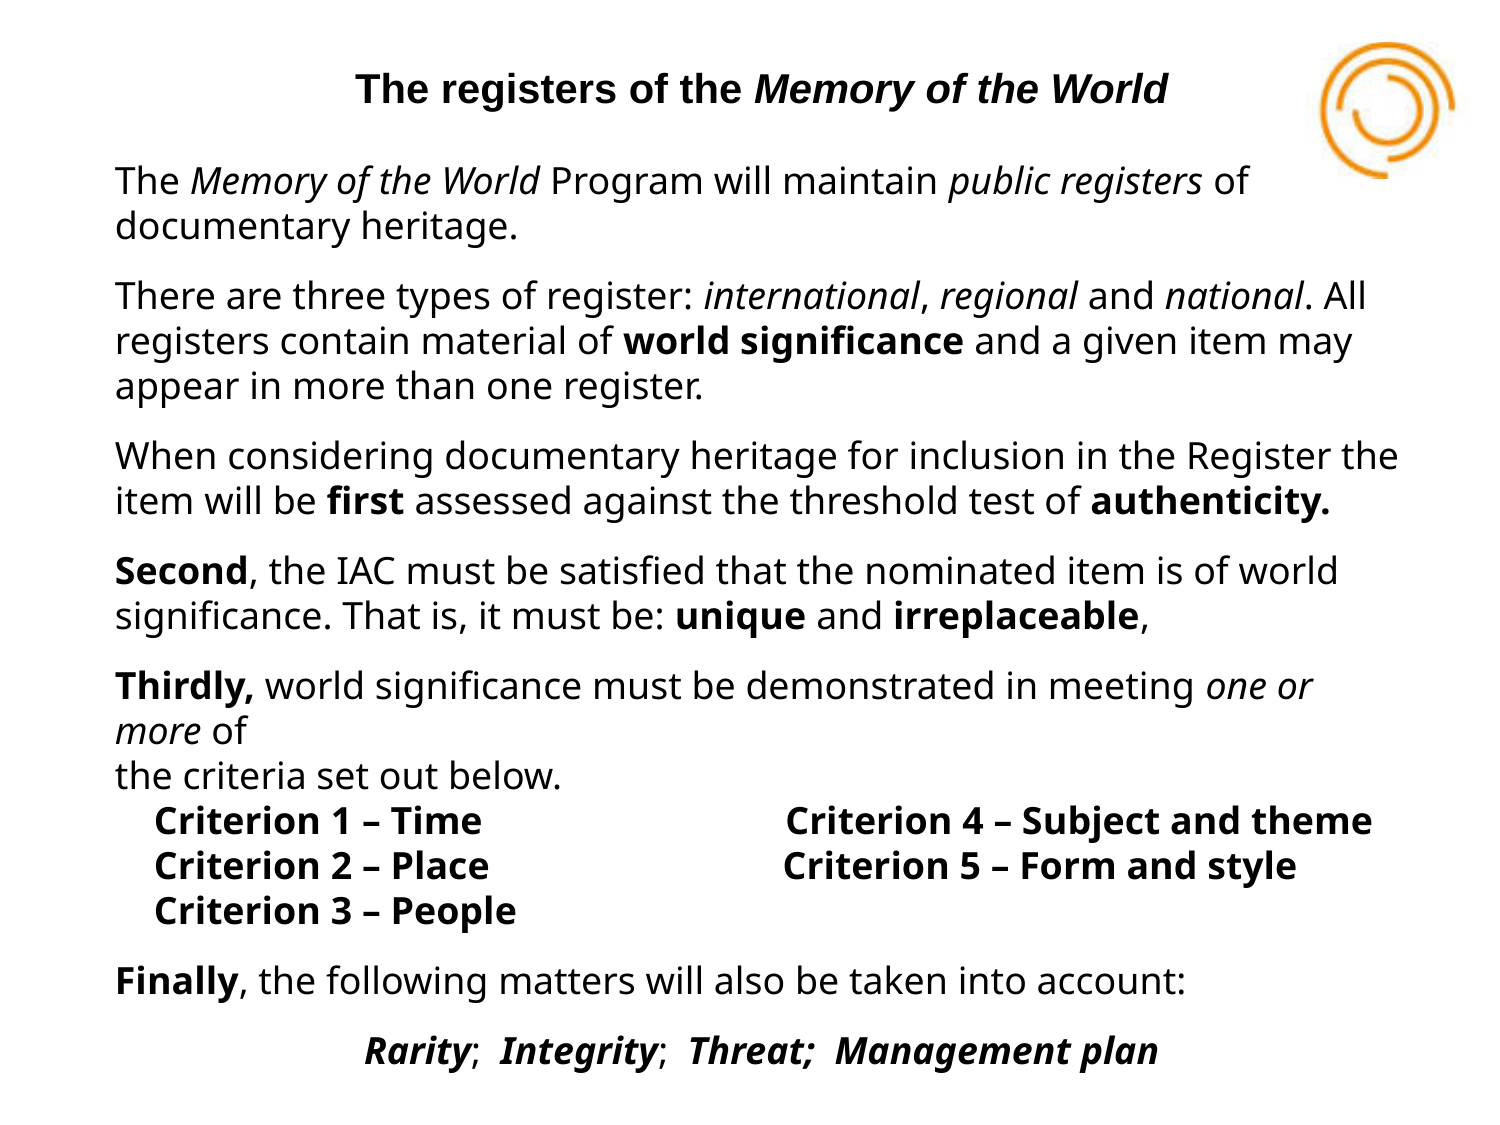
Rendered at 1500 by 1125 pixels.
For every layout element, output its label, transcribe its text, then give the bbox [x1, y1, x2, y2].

picture [1304, 42, 1472, 179]
text_box The registers of the Memory of the World The Memory of the World Program will maintain public registers of documentary heritage. There are three types of register: international, regional and national. All registers contain material of world significance and a given item may appear in more than one register. When considering documentary heritage for inclusion in the Register the item will be first assessed against the threshold test of authenticity. Second, the IAC must be satisfied that the nominated item is of world significance. That is, it must be: unique and irreplaceable, Thirdly, world significance must be demonstrated in meeting one or more of the criteria set out below. Criterion 1 – Time Criterion 4 – Subject and theme Criterion 2 – Place Criterion 5 – Form and style Criterion 3 – People Finally, the following matters will also be taken into account: Rarity; Integrity; Threat; Management plan [100, 54, 1424, 1080]
